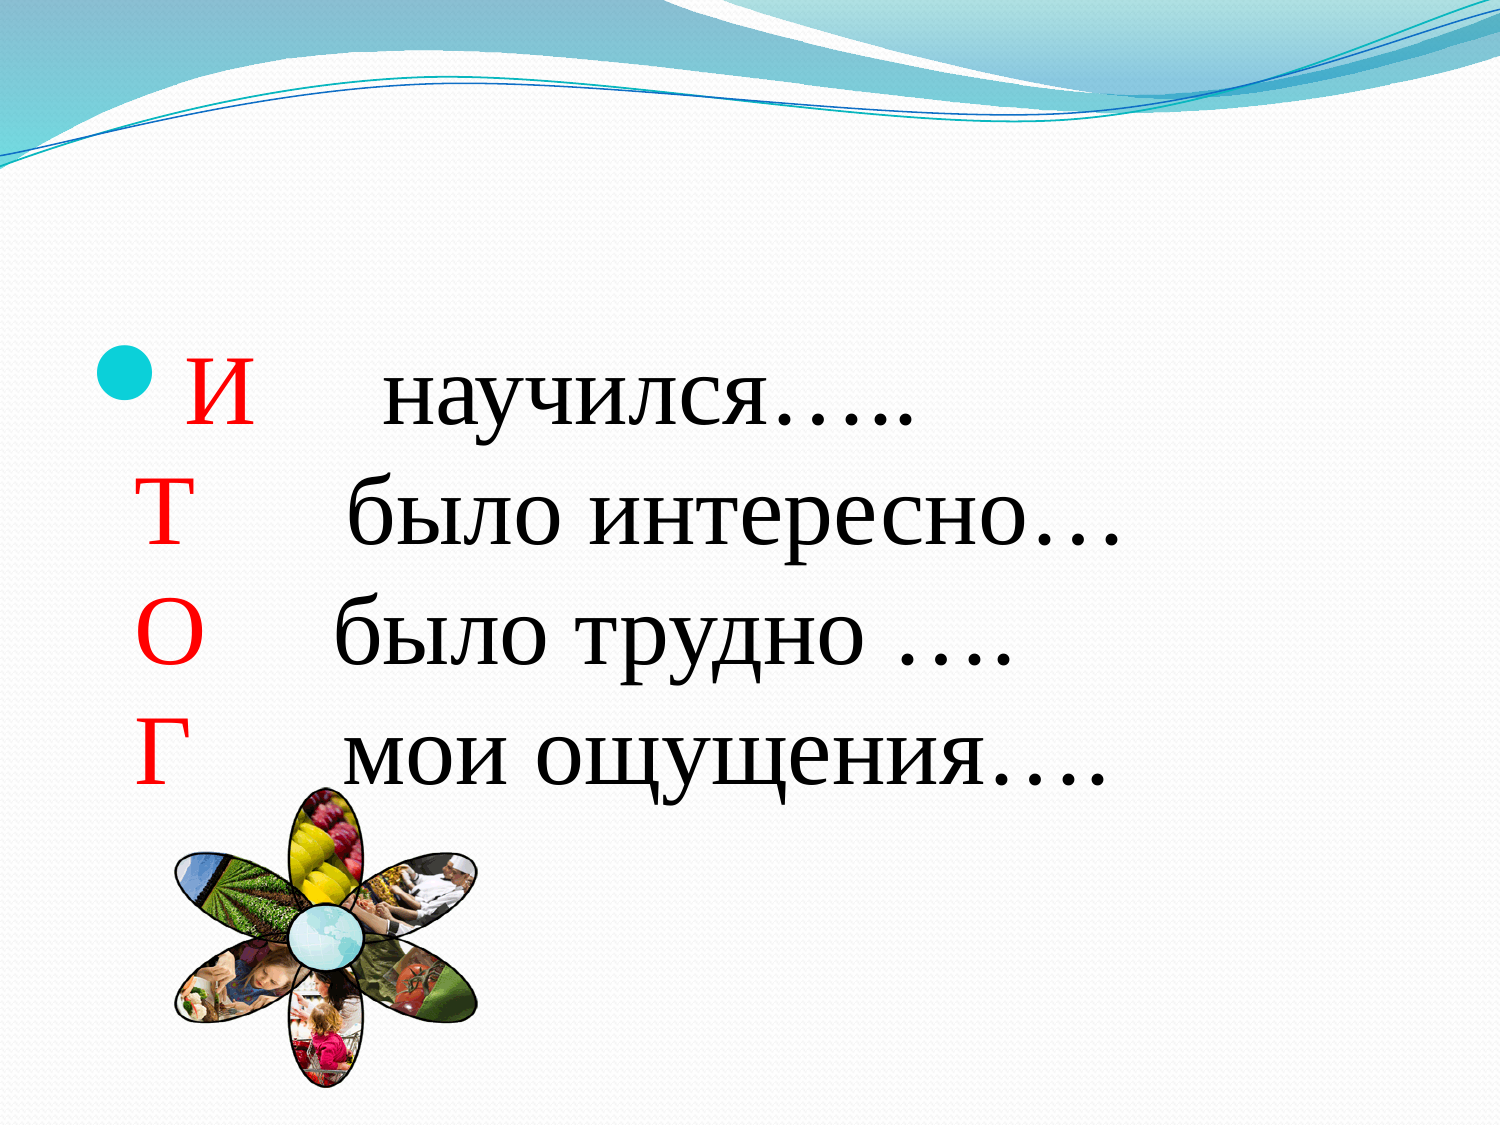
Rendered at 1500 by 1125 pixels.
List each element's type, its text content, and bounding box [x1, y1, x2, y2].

picture [170, 784, 479, 1091]
list И научился….. Т было интересно… О было трудно …. Г мои ощущения…. [75, 317, 1425, 1038]
